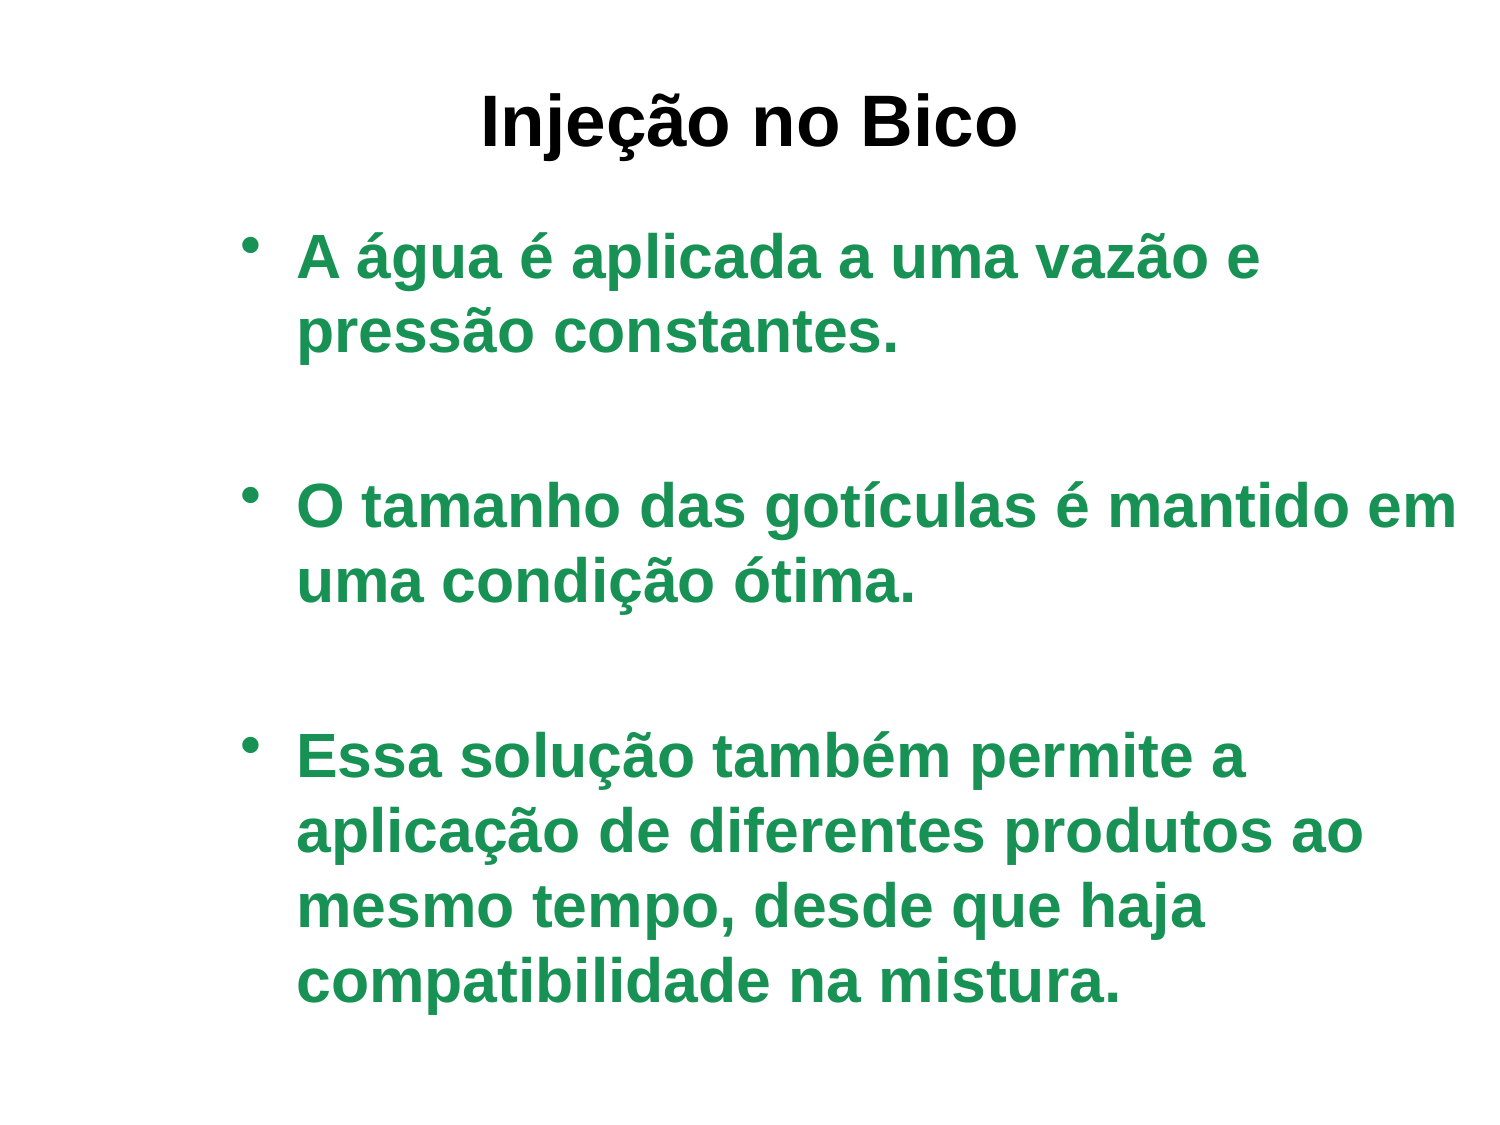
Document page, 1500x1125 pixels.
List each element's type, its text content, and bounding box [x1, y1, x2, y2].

list A água é aplicada a uma vazão e pressão constantes. O tamanho das gotículas é mantido em uma condição ótima. Essa solução também permite a aplicação de diferentes produtos ao mesmo tempo, desde que haja compatibilidade na mistura. [225, 208, 1500, 1071]
text_box Injeção no Bico [218, 66, 1282, 169]
